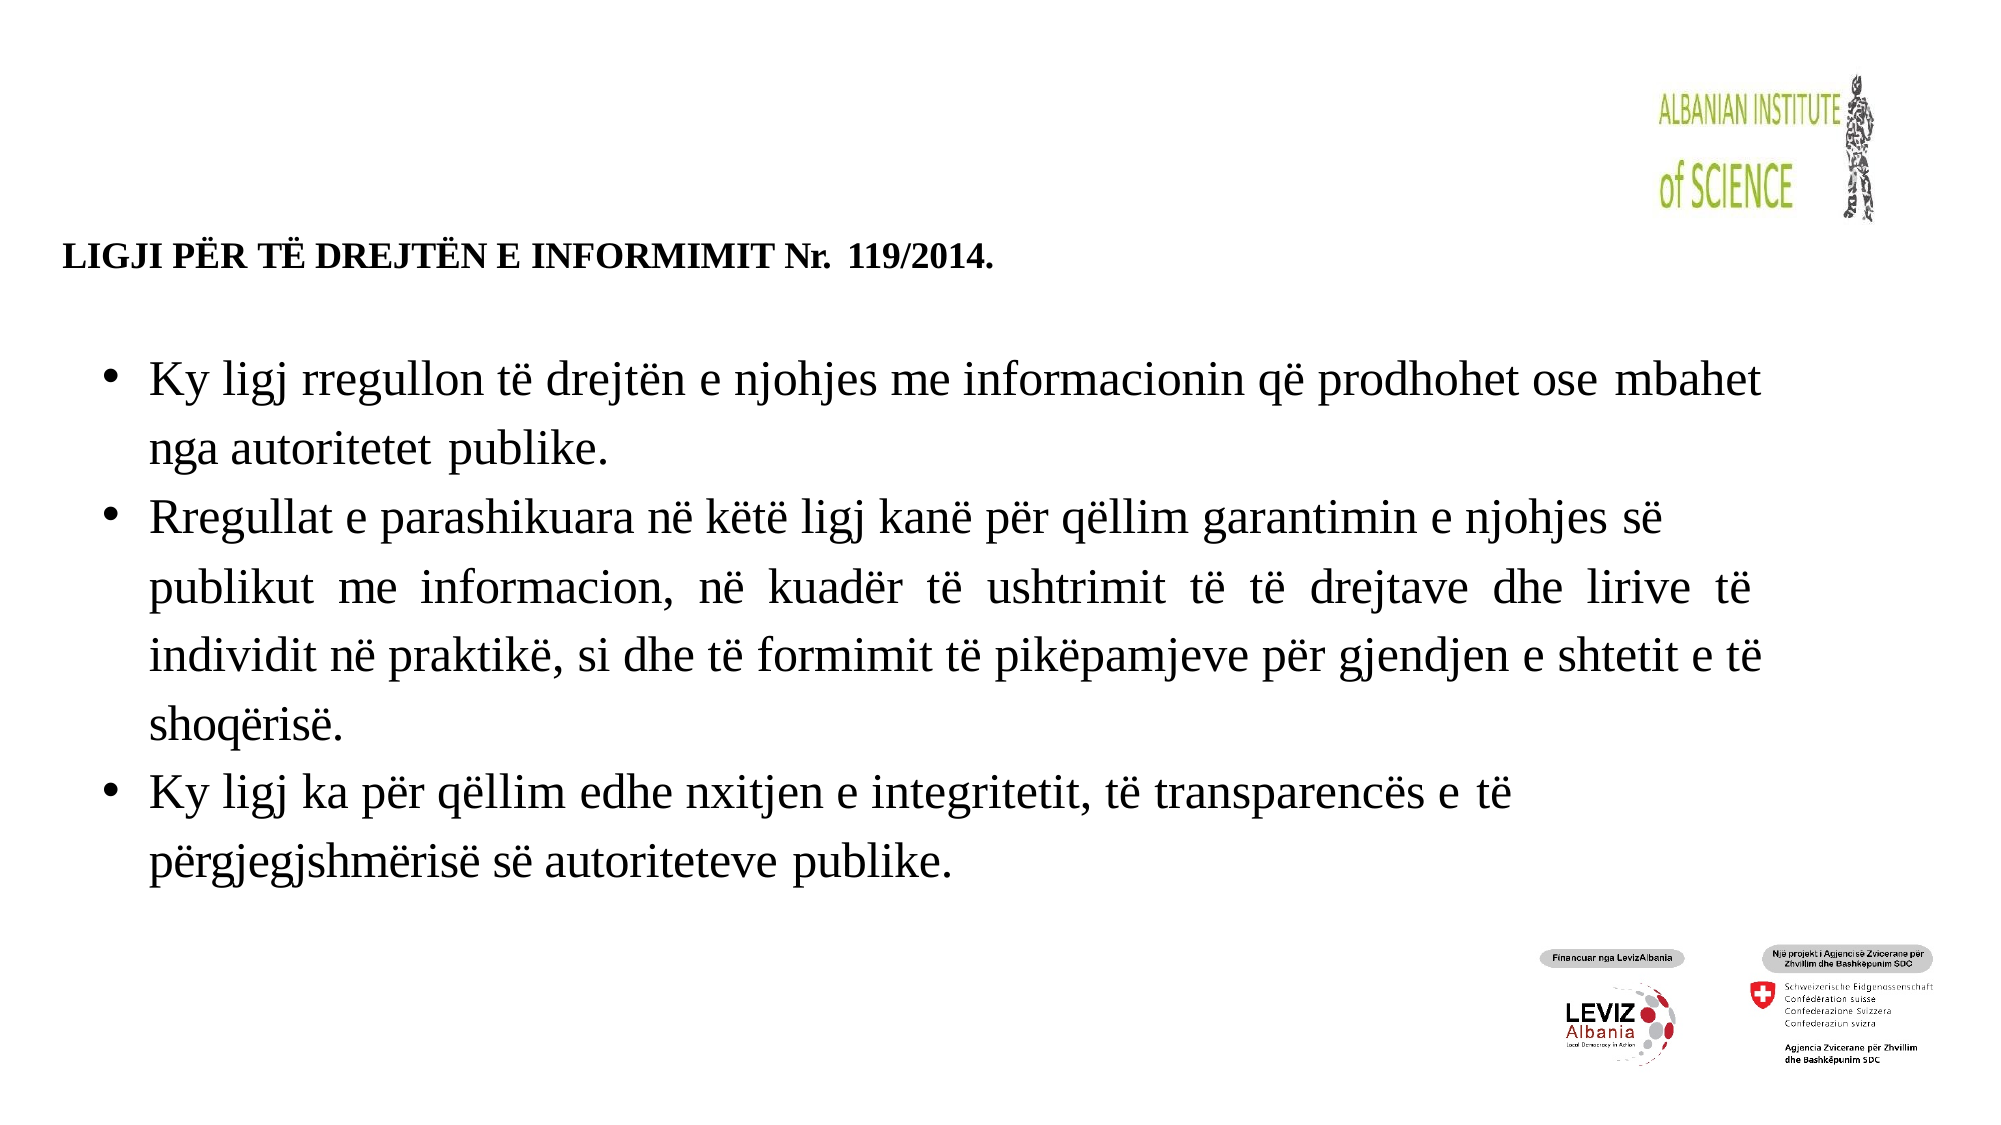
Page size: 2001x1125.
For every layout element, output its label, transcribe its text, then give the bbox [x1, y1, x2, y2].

text_box [1652, 66, 1875, 225]
picture [1485, 929, 1996, 1092]
text_box LIGJI PËR TË DREJTËN E INFORMIMIT Nr. 119/2014. Ky ligj rregullon të drejtën e njohjes me informacionin që prodhohet ose mbahet nga autoritetet publike. Rregullat e parashikuara në këtë ligj kanë për qëllim garantimin e njohjes së publikut me informacion, në kuadër të ushtrimit të të drejtave dhe lirive të individit në praktikë, si dhe të formimit të pikëpamjeve për gjendjen e shtetit e të shoqërisë. Ky ligj ka për qëllim edhe nxitjen e integritetit, të transparencës e të përgjegjshmërisë së autoriteteve publike. [60, 229, 1777, 888]
